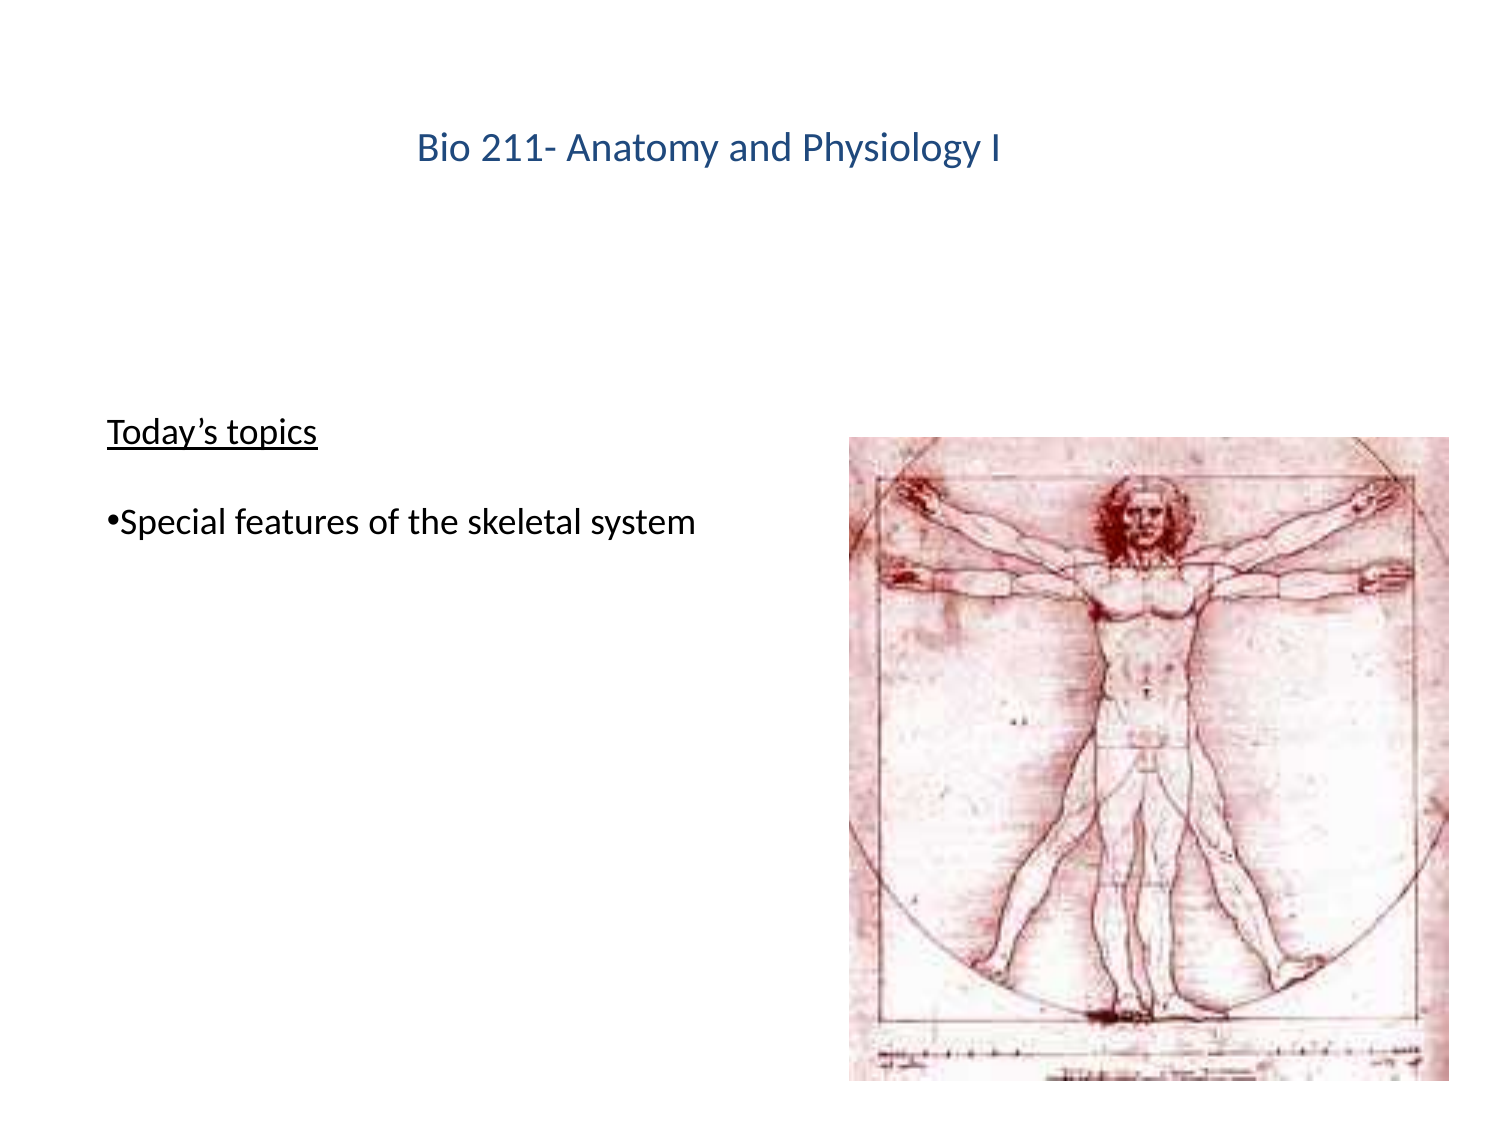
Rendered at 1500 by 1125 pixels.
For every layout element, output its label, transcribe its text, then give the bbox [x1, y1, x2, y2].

text_box Bio 211- Anatomy and Physiology I [402, 112, 1027, 278]
picture [849, 437, 1449, 1081]
text_box Today’s topics Special features of the skeletal system [92, 399, 712, 595]
